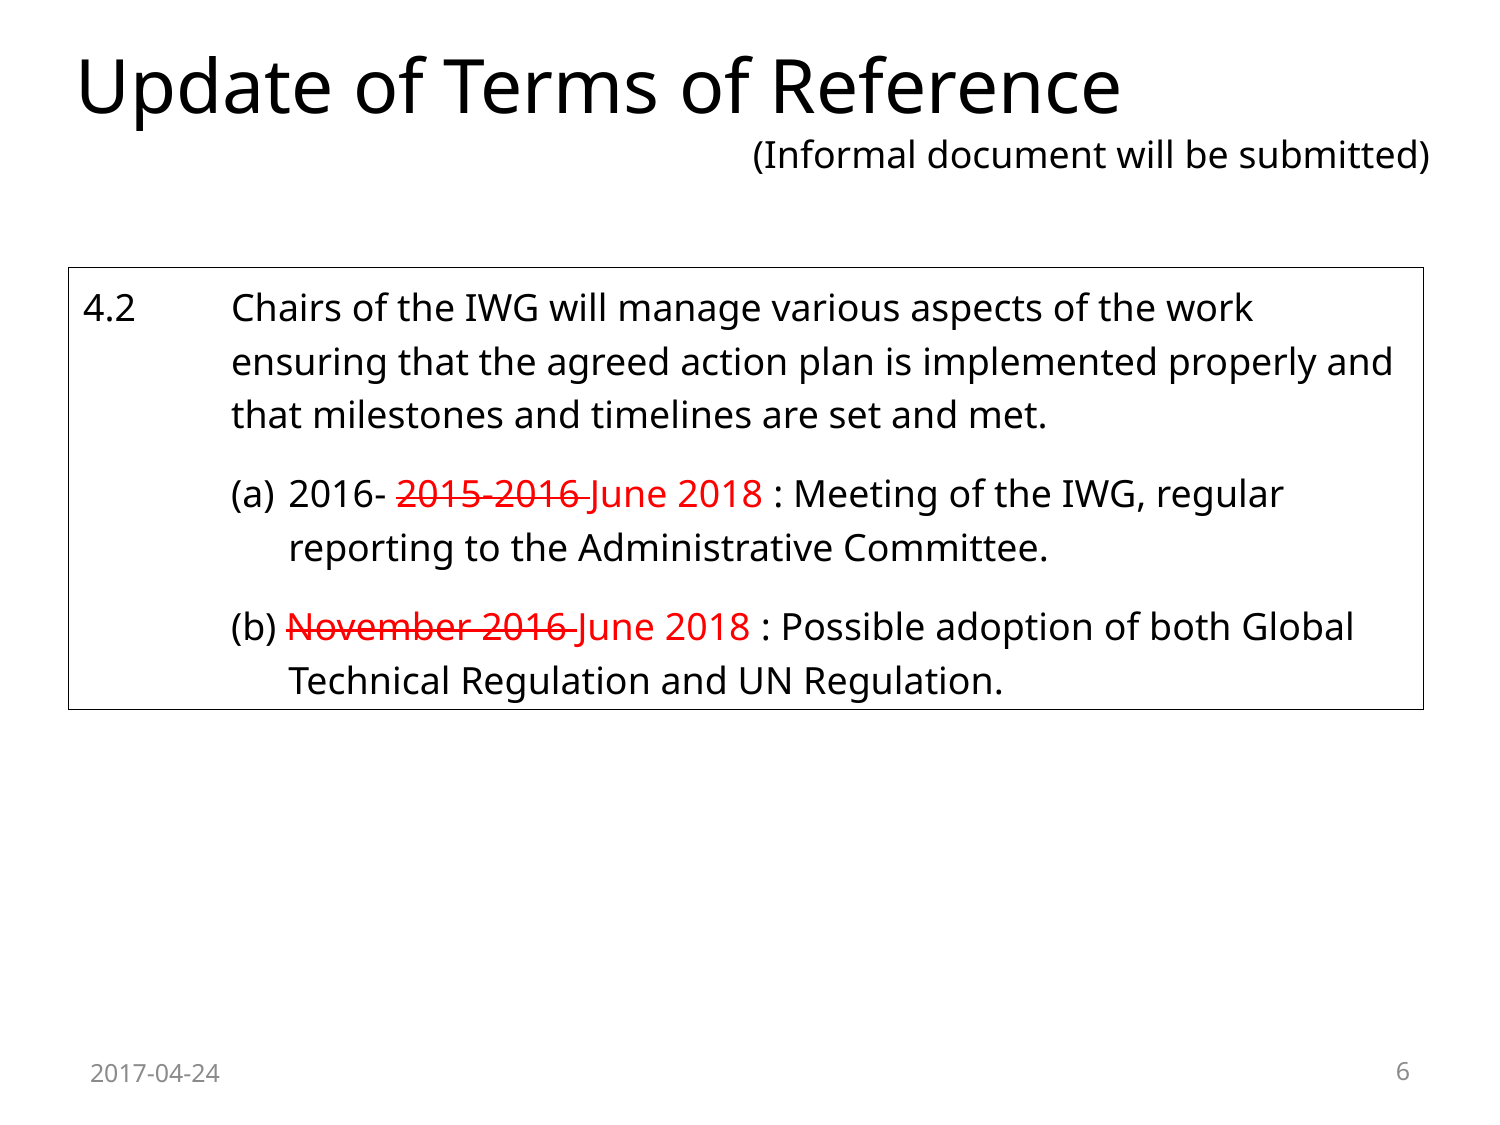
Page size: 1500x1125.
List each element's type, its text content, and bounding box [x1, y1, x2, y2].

text_box Update of Terms of Reference [60, 30, 1139, 136]
slide_number 6 [1074, 1042, 1425, 1103]
text_box 4.2 Chairs of the IWG will manage various aspects of the work ensuring that the agreed action plan is implemented properly and that milestones and timelines are set and met. 2016- 2015-2016 June 2018 : Meeting of the IWG, regular reporting to the Administrative Committee. (b) November 2016 June 2018 : Possible adoption of both Global Technical Regulation and UN Regulation. [68, 267, 1424, 710]
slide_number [75, 1042, 425, 1103]
text_box (Informal document will be submitted) [738, 123, 1500, 184]
